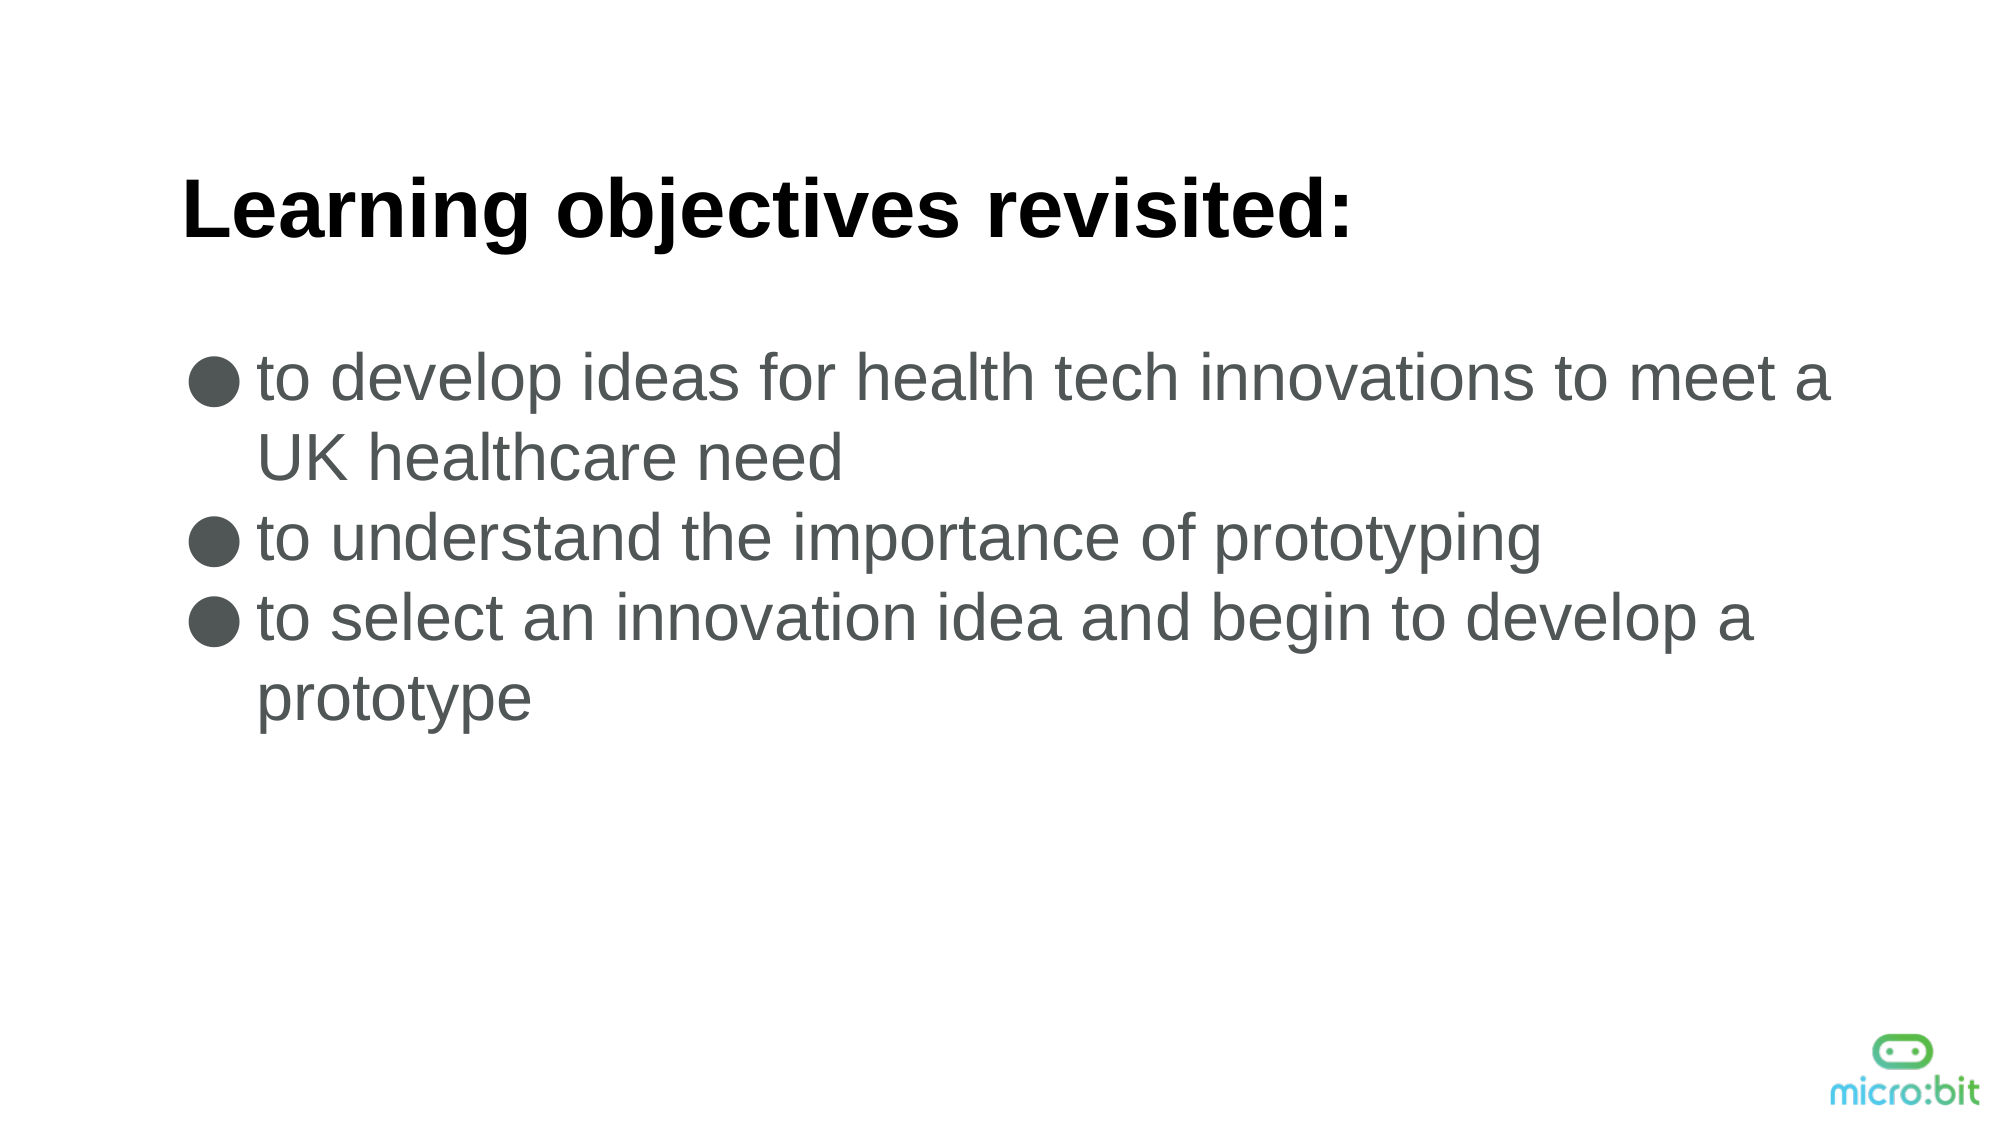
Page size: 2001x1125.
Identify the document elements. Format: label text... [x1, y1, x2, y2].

text_box Learning objectives revisited: to develop ideas for health tech innovations to meet a UK healthcare need to understand the importance of prototyping to select an innovation idea and begin to develop a prototype [166, 60, 1918, 884]
picture [1830, 1029, 1980, 1106]
